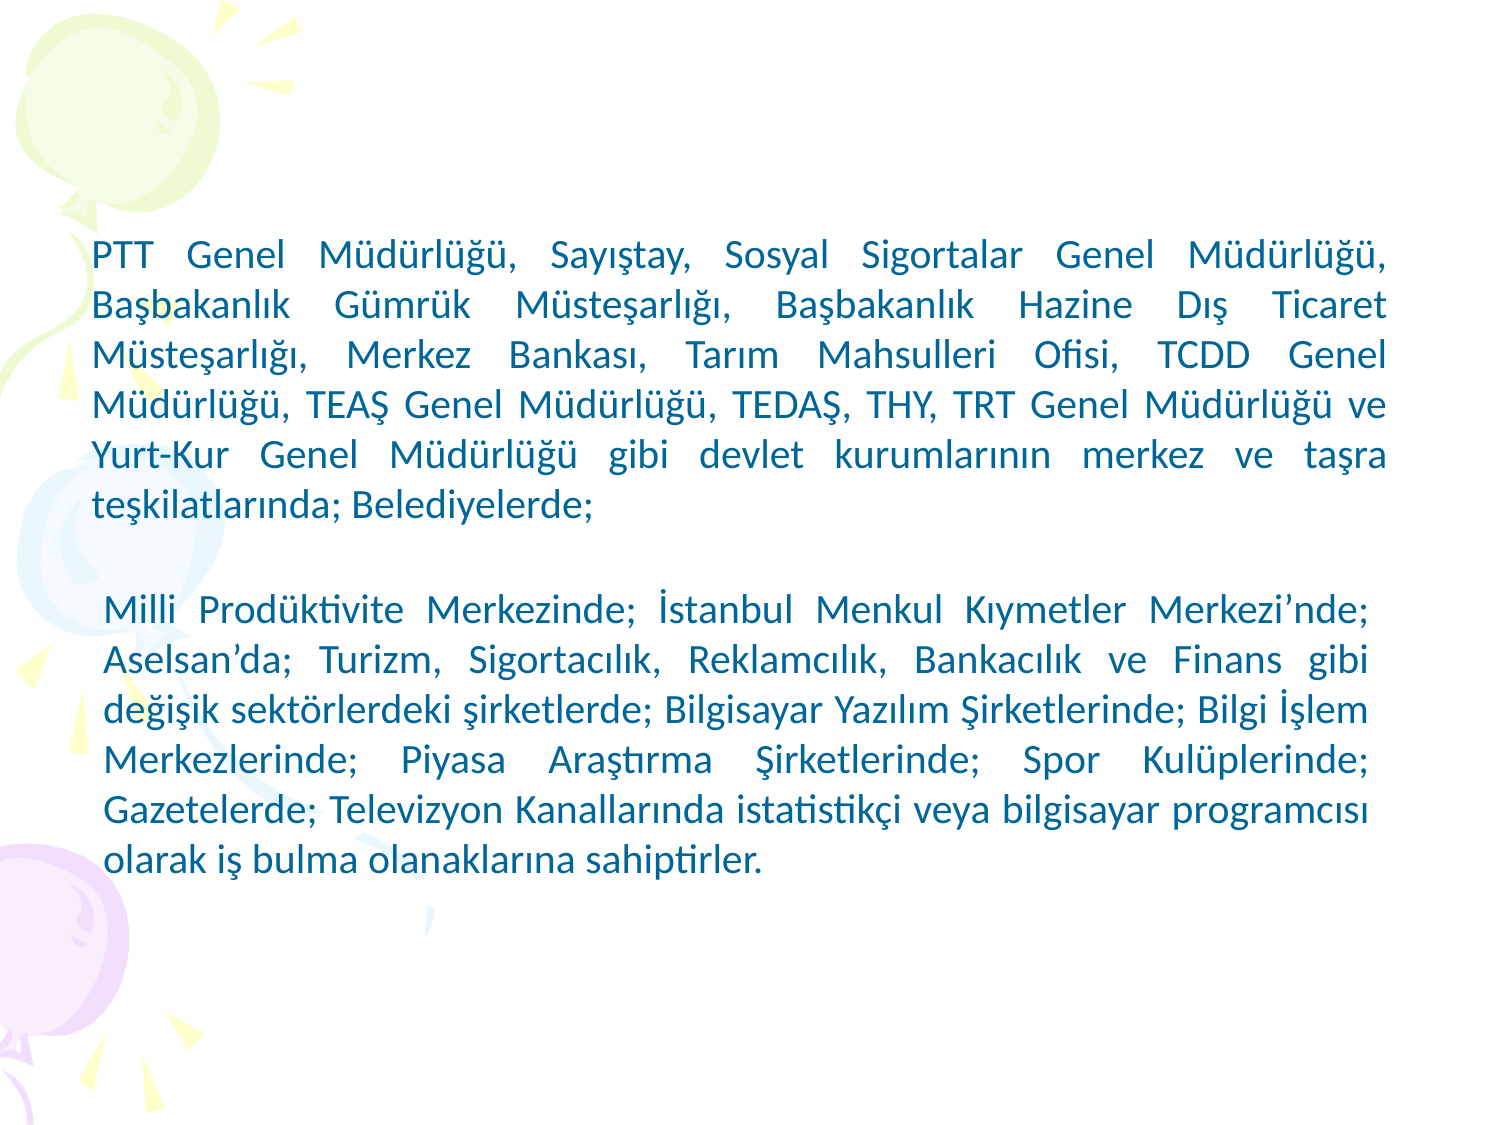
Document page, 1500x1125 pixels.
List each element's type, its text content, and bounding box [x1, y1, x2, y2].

text_box PTT Genel Müdürlüğü, Sayıştay, Sosyal Sigortalar Genel Müdürlüğü, Başbakanlık Gümrük Müsteşarlığı, Başbakanlık Hazine Dış Ticaret Müsteşarlığı, Merkez Bankası, Tarım Mahsulleri Ofisi, TCDD Genel Müdürlüğü, TEAŞ Genel Müdürlüğü, TEDAŞ, THY, TRT Genel Müdürlüğü ve Yurt-Kur Genel Müdürlüğü gibi devlet kurumlarının merkez ve taşra teşkilatlarında; Belediyelerde; [76, 219, 1403, 535]
text_box Milli Prodüktivite Merkezinde; İstanbul Menkul Kıymetler Merkezi’nde; Aselsan’da; Turizm, Sigortacılık, Reklamcılık, Bankacılık ve Finans gibi değişik sektörlerdeki şirketlerde; Bilgisayar Yazılım Şirketlerinde; Bilgi İşlem Merkezlerinde; Piyasa Araştırma Şirketlerinde; Spor Kulüplerinde; Gazetelerde; Televizyon Kanallarında istatistikçi veya bilgisayar programcısı olarak iş bulma olanaklarına sahiptirler. [88, 574, 1385, 890]
